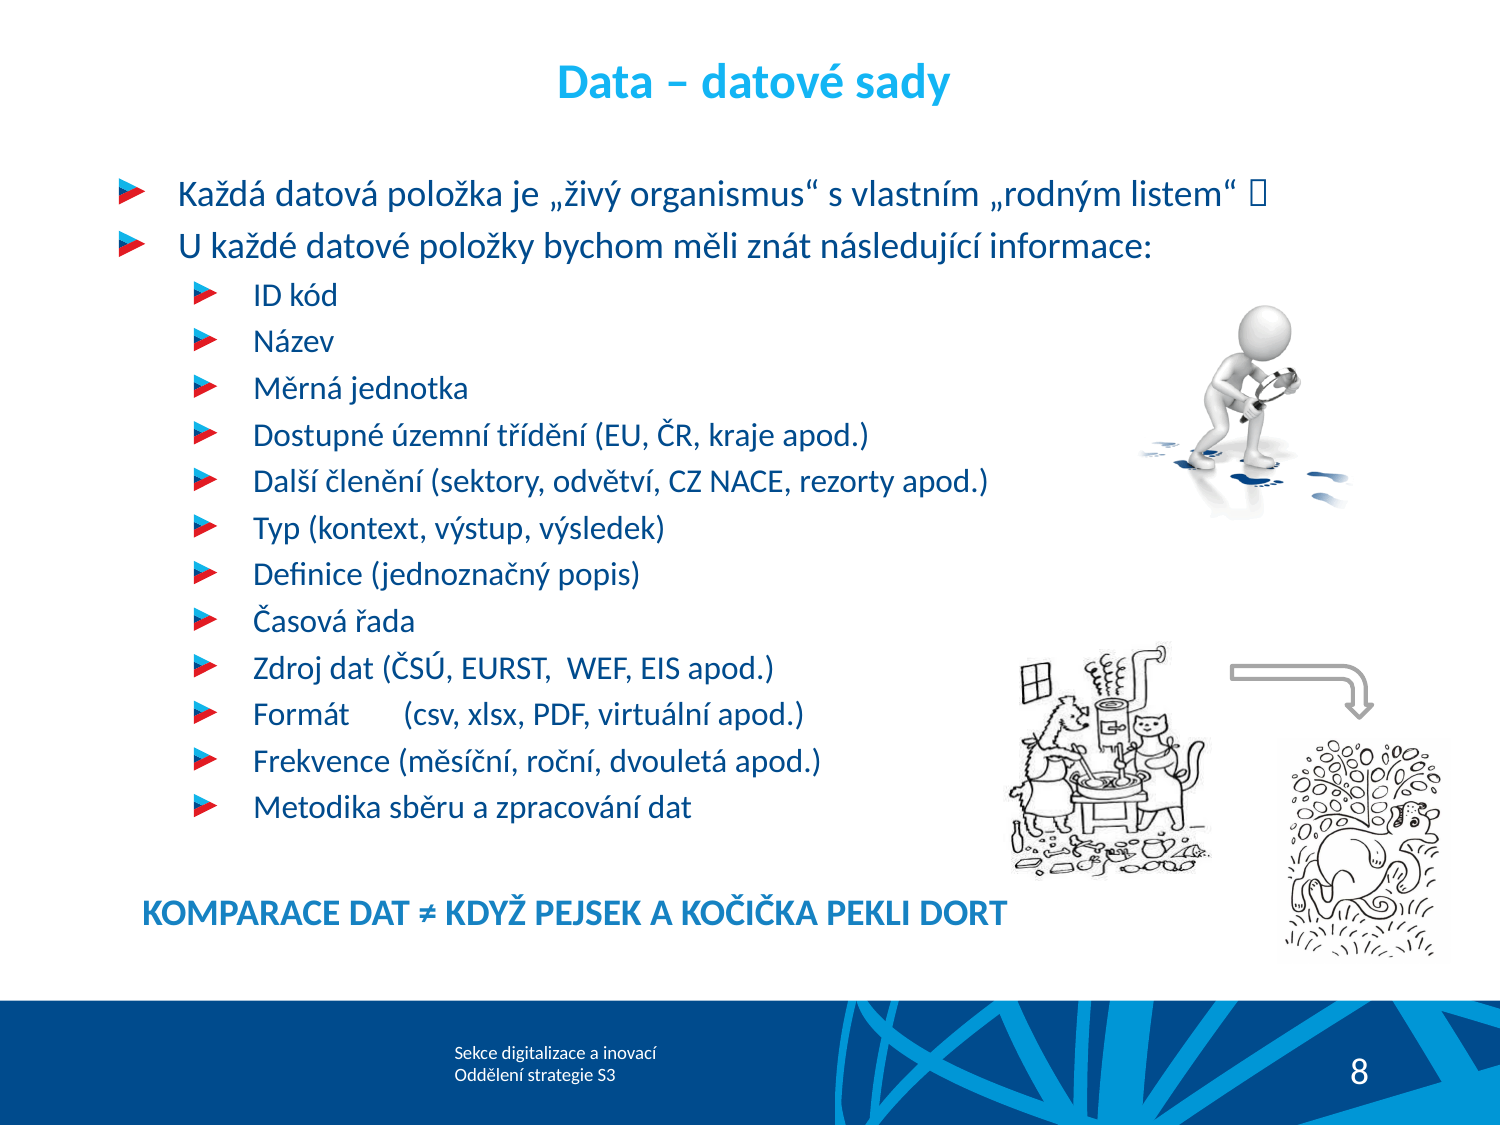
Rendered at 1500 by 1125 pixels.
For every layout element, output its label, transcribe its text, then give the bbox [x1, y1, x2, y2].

title Data – datové sady [53, 48, 1455, 109]
picture [1128, 295, 1364, 524]
text_box KOMPARACE DAT ≠ KDYŽ PEJSEK A KOČIČKA PEKLI DORT [127, 880, 1130, 941]
picture [1003, 641, 1215, 881]
text_box Každá datová položka je „živý organismus“ s vlastním „rodným listem“  U každé datové položky bychom měli znát následující informace: ID kód Název Měrná jednotka Dostupné územní třídění (EU, ČR, kraje apod.) Další členění (sektory, odvětví, CZ NACE, rezorty apod.) Typ (kontext, výstup, výsledek) Definice (jednoznačný popis) Časová řada Zdroj dat (ČSÚ, EURST, WEF, EIS apod.) Formát (csv, xlsx, PDF, virtuální apod.) Frekvence (měsíční, roční, dvouletá apod.) Metodika sběru a zpracování dat [45, 161, 1400, 833]
text_box [1229, 663, 1375, 720]
picture [1276, 737, 1451, 964]
